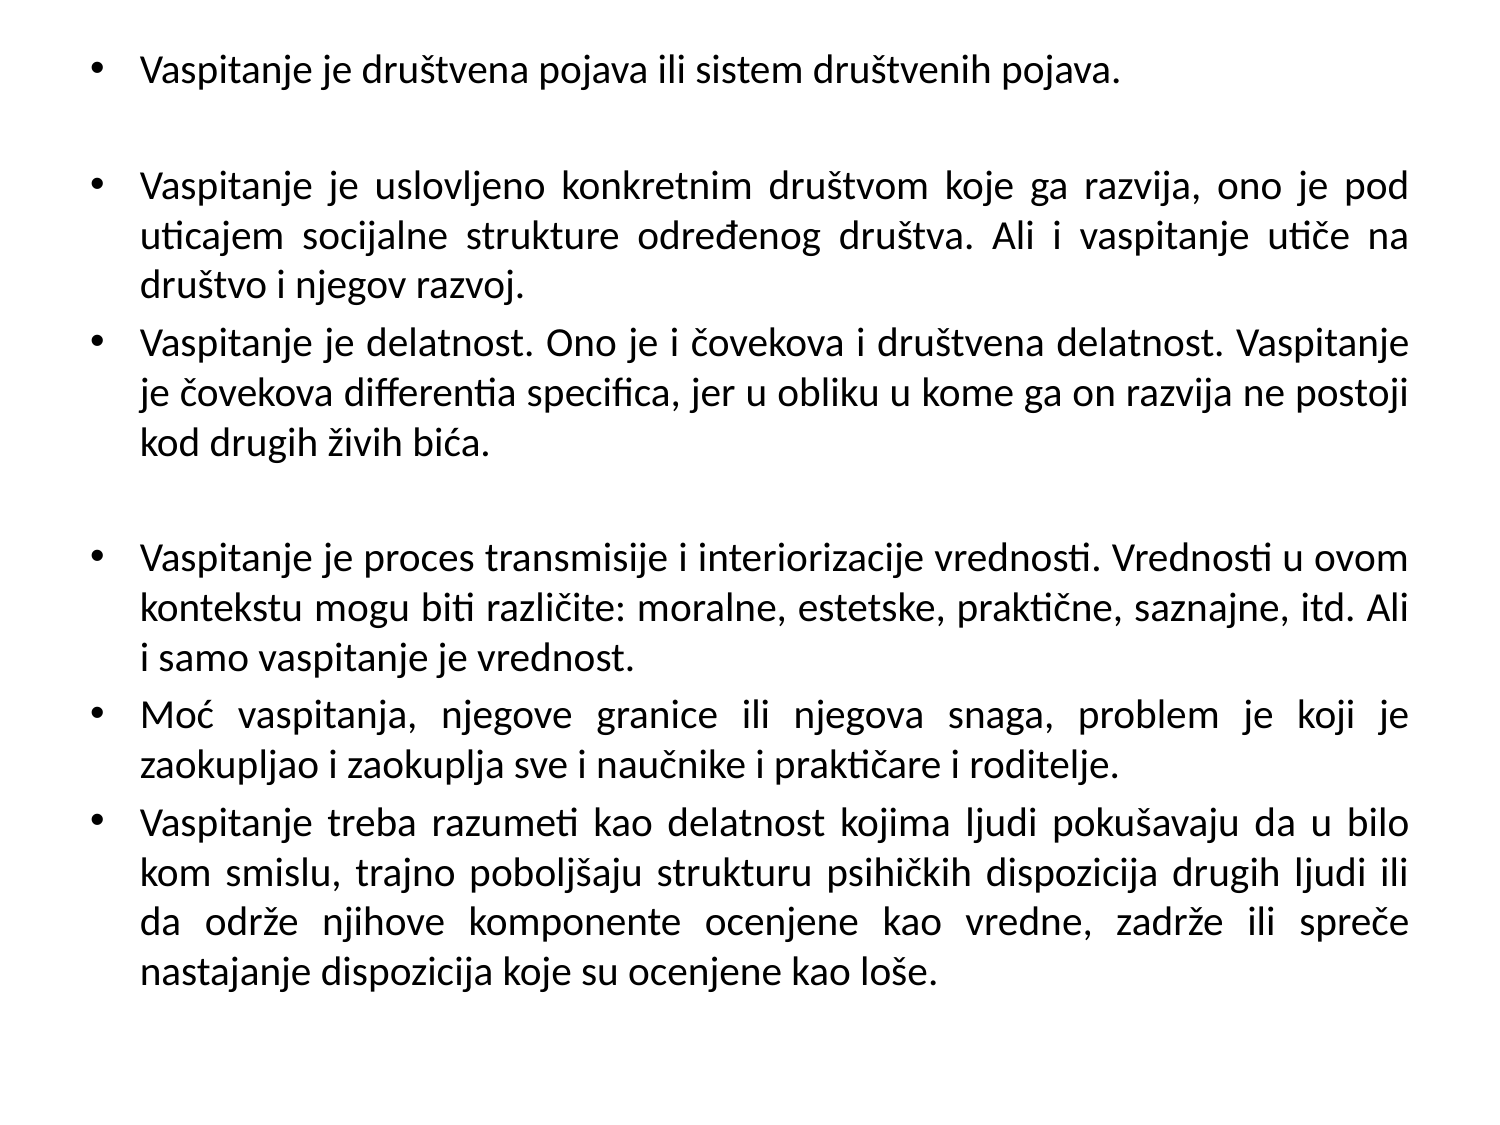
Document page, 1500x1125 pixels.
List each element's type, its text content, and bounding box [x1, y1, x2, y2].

list Vaspitanje je društvena pojava ili sistem društvenih pojava. Vaspitanje je uslovljeno konkretnim društvom koje ga razvija, ono je pod uticajem socijalne strukture određenog društva. Ali i vaspitanje utiče na društvo i njegov razvoj. Vaspitanje je delatnost. Ono je i čovekova i društvena delatnost. Vaspitanje je čovekova differentia specifica, jer u obliku u kome ga on razvija ne postoji kod drugih živih bića. Vaspitanje je proces transmisije i interiorizacije vrednosti. Vrednosti u ovom kontekstu mogu biti različite: moralne, estetske, praktične, saznajne, itd. Ali i samo vaspitanje je vrednost. Moć vaspitanja, njegove granice ili njegova snaga, problem je koji je zaokupljao i zaokuplja sve i naučnike i praktičare i roditelje. Vaspitanje treba razumeti kao delatnost kojima ljudi pokušavaju da u bilo kom smislu, trajno poboljšaju strukturu psihičkih dispozicija drugih ljudi ili da održe njihove komponente ocenjene kao vredne, zadrže ili spreče nastajanje dispozicija koje su ocenjene kao loše. [75, 35, 1425, 1005]
